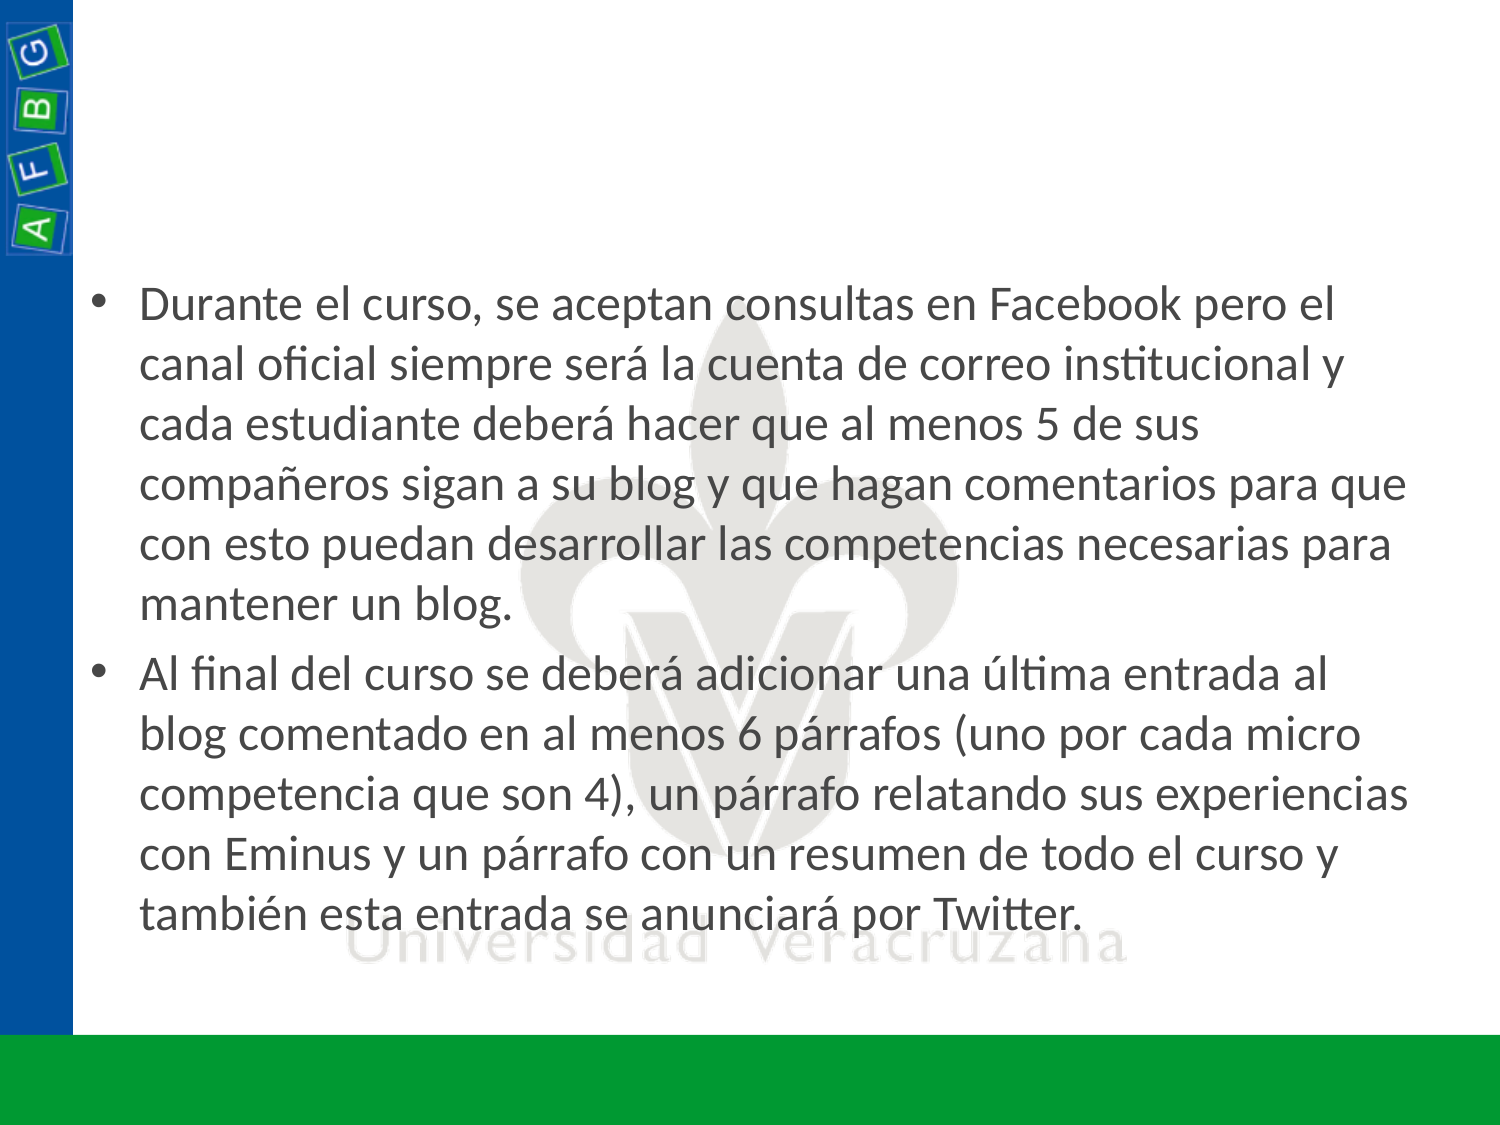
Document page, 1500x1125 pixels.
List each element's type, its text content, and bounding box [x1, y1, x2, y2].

picture [4, 20, 73, 256]
list Durante el curso, se aceptan consultas en Facebook pero el canal oficial siempre será la cuenta de correo institucional y cada estudiante deberá hacer que al menos 5 de sus compañeros sigan a su blog y que hagan comentarios para que con esto puedan desarrollar las competencias necesarias para mantener un blog. Al final del curso se deberá adicionar una última entrada al blog comentado en al menos 6 párrafos (uno por cada micro competencia que son 4), un párrafo relatando sus experiencias con Eminus y un párrafo con un resumen de todo el curso y también esta entrada se anunciará por Twitter. [75, 262, 1425, 1012]
